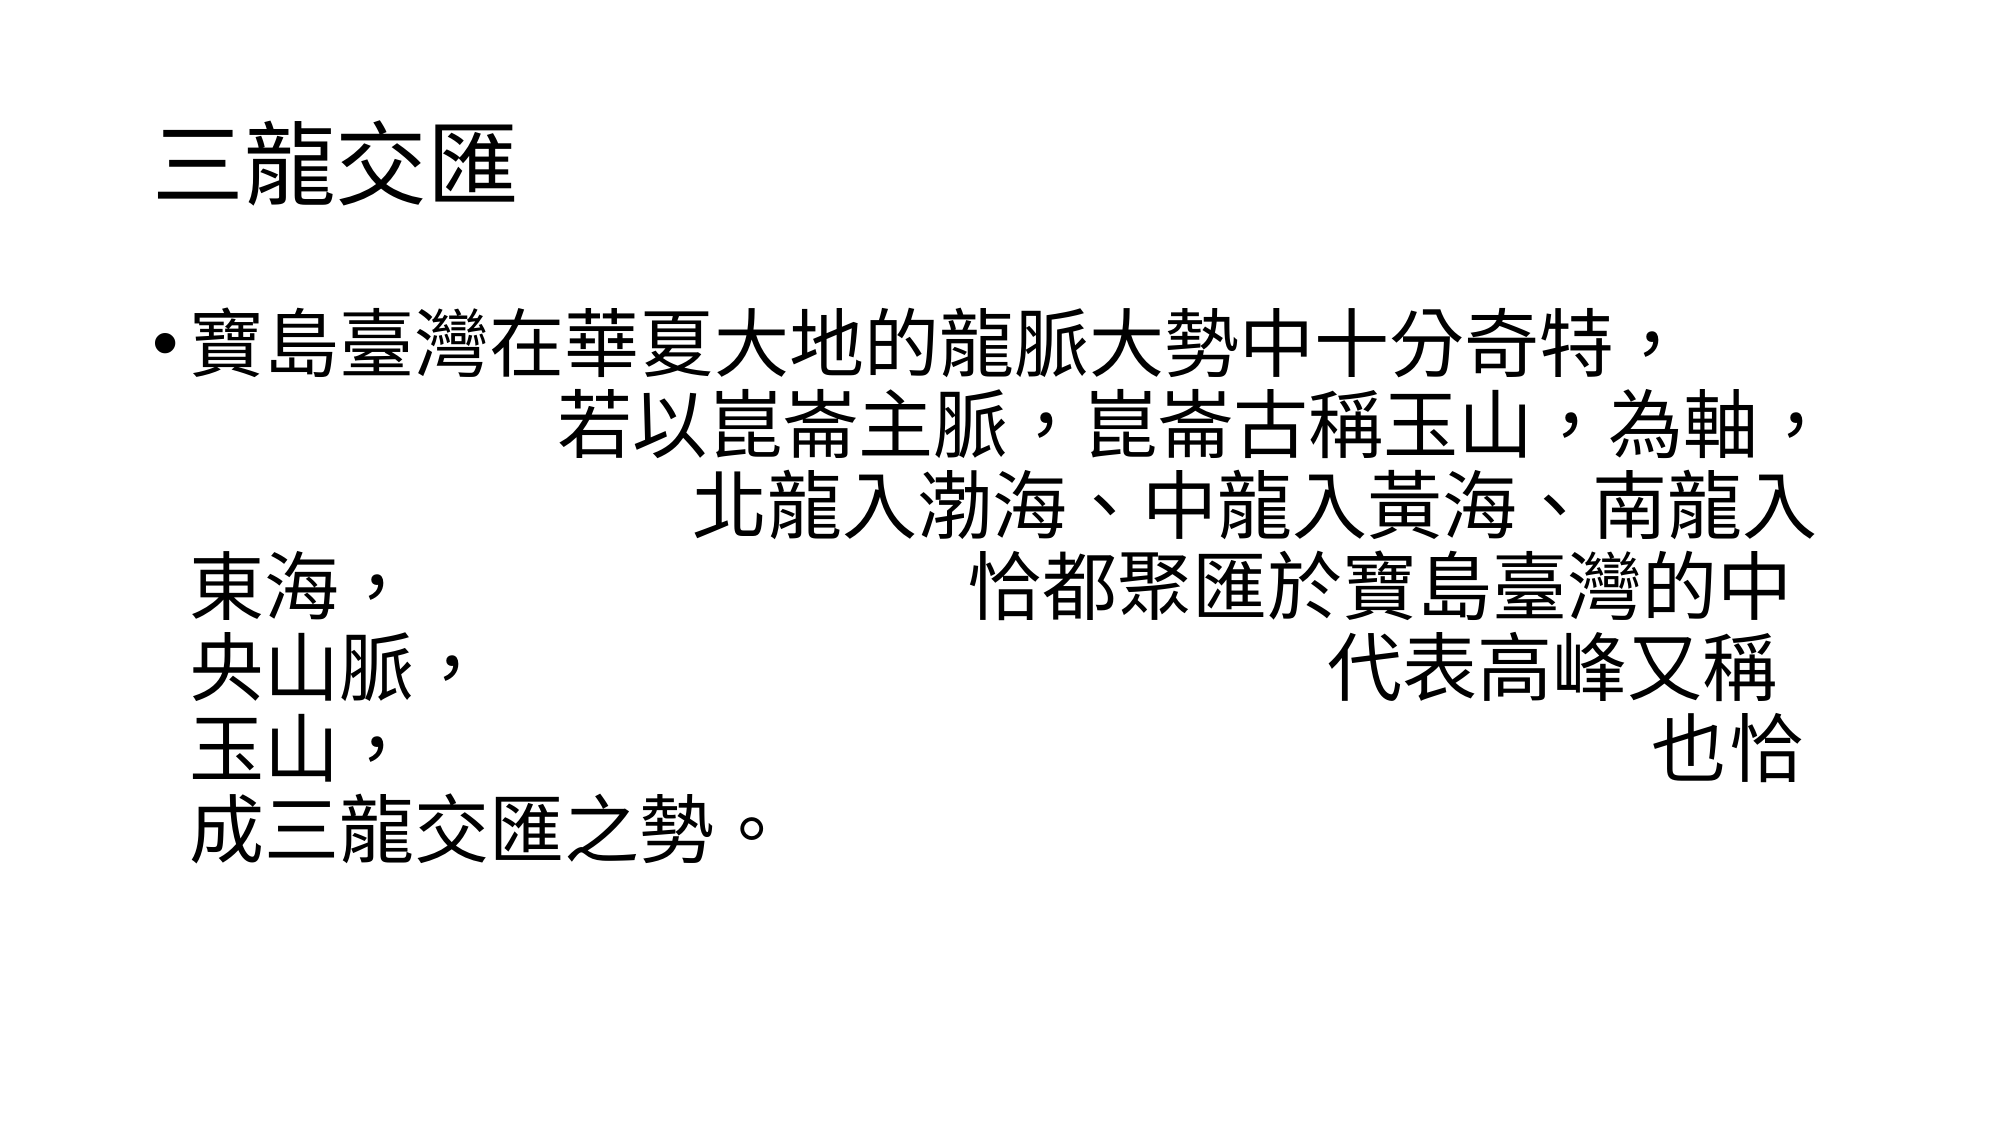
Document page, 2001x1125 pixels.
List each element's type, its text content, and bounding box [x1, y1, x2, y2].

list 寶島臺灣在華夏大地的龍脈大勢中十分奇特， 若以崑崙主脈，崑崙古稱玉山，為軸， 北龍入渤海、中龍入黃海、南龍入東海， 恰都聚匯於寶島臺灣的中央山脈， 代表高峰又稱玉山， 也恰成三龍交匯之勢。 [137, 299, 1863, 1014]
title 三龍交匯 [137, 59, 1863, 278]
